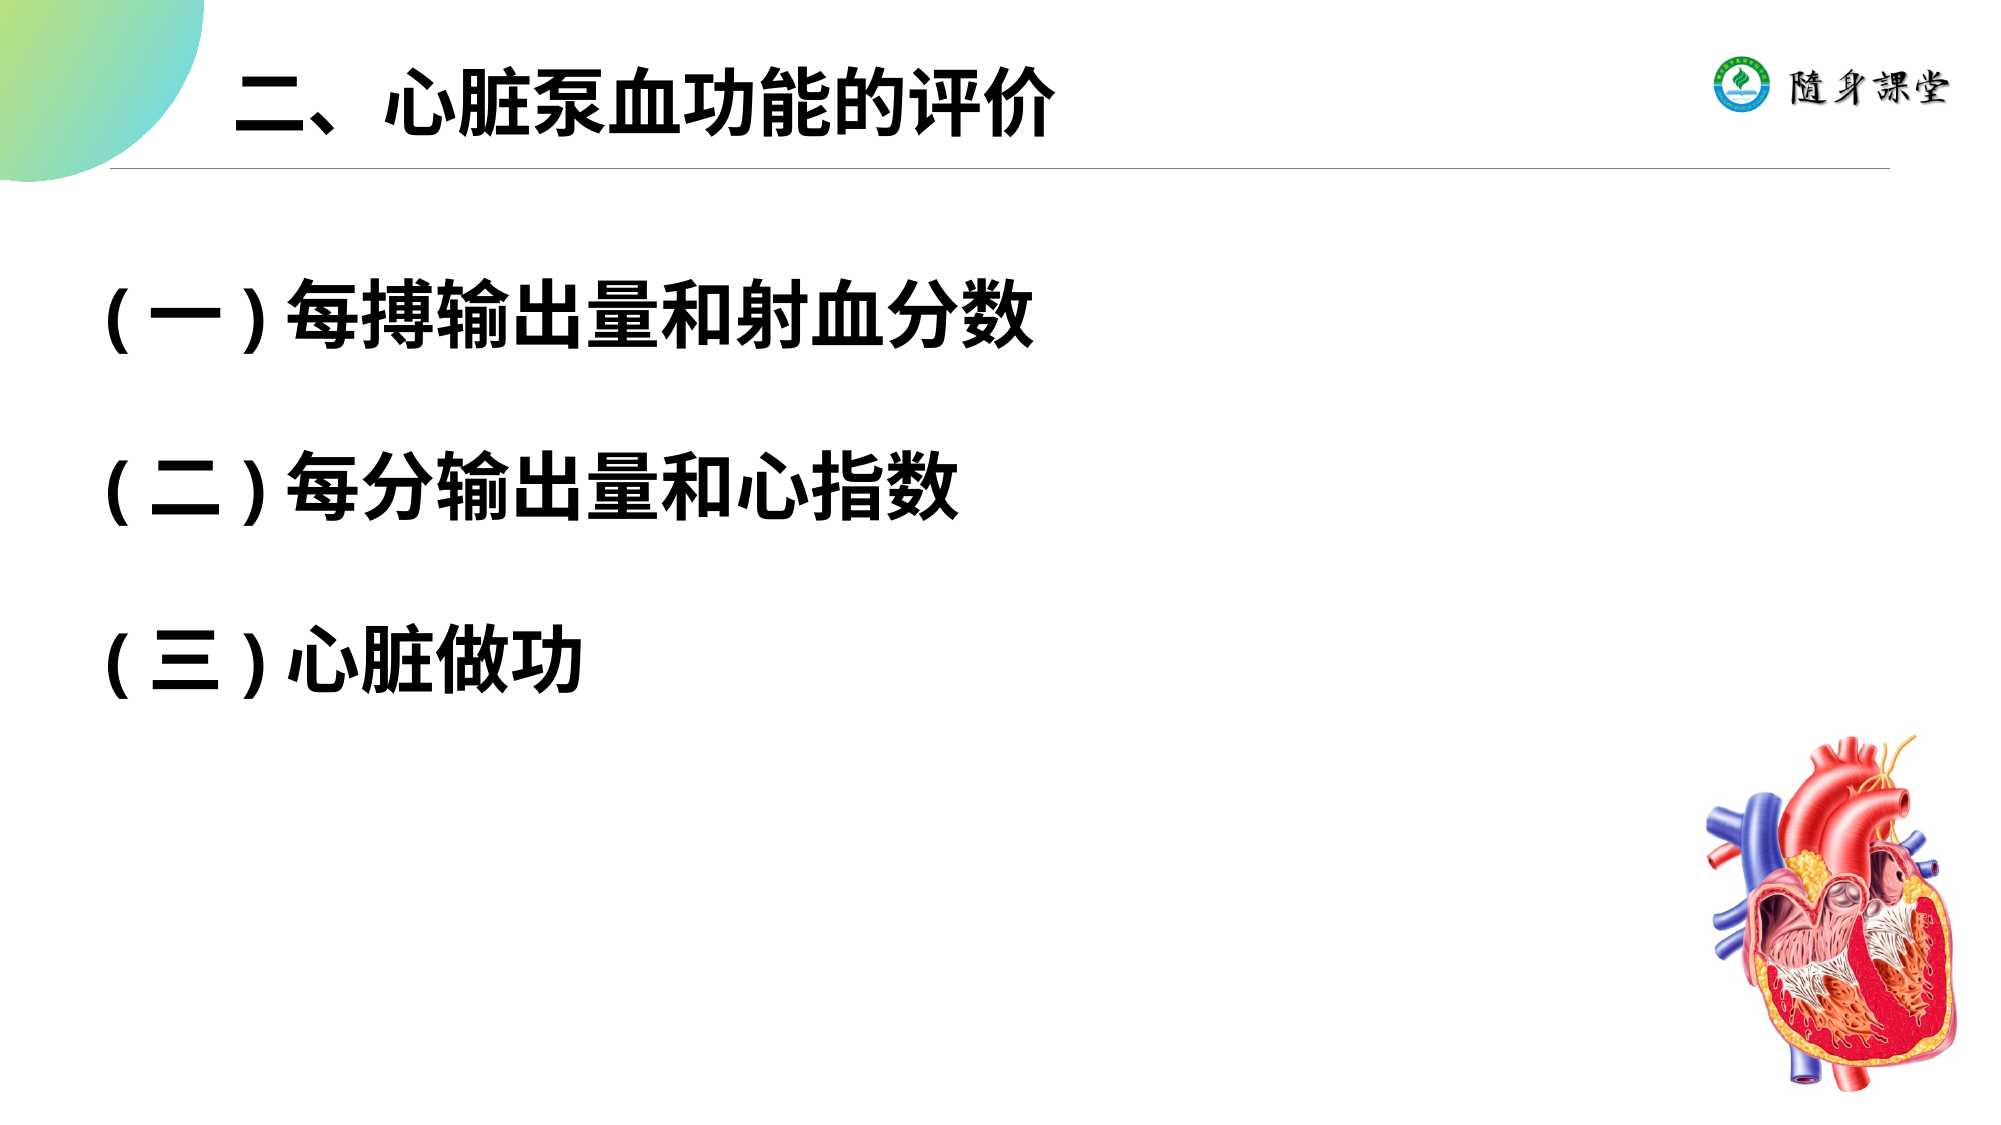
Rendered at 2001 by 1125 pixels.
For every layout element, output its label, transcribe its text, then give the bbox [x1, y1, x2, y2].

title 二、心脏泵血功能的评价 [217, 0, 1952, 155]
picture [1668, 698, 2000, 1125]
list (一)每搏输出量和射血分数 (二)每分输出量和心指数 (三)心脏做功 [90, 214, 1891, 813]
